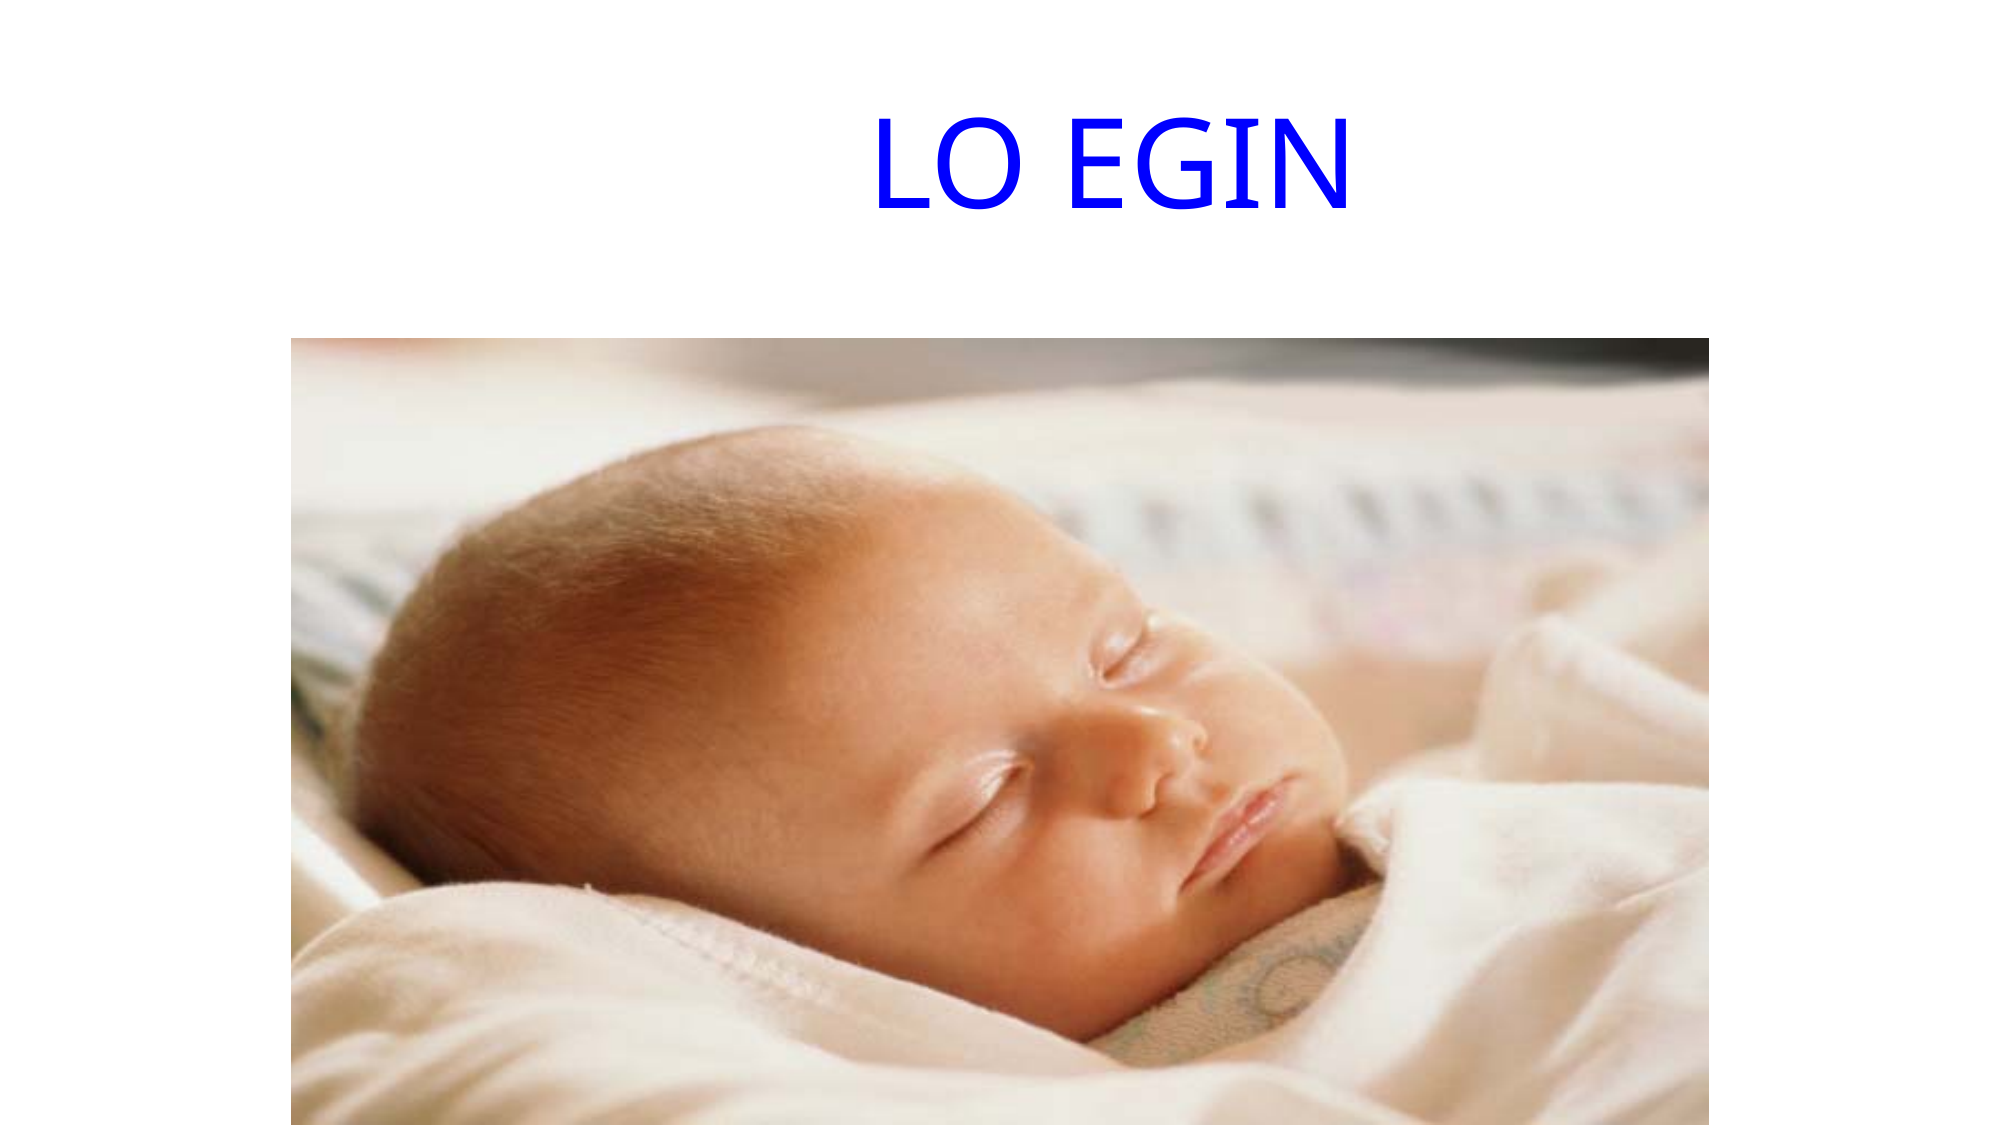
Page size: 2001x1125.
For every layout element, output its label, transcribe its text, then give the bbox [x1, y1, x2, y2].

title LO EGIN [137, 59, 1863, 278]
picture [290, 338, 1710, 1125]
